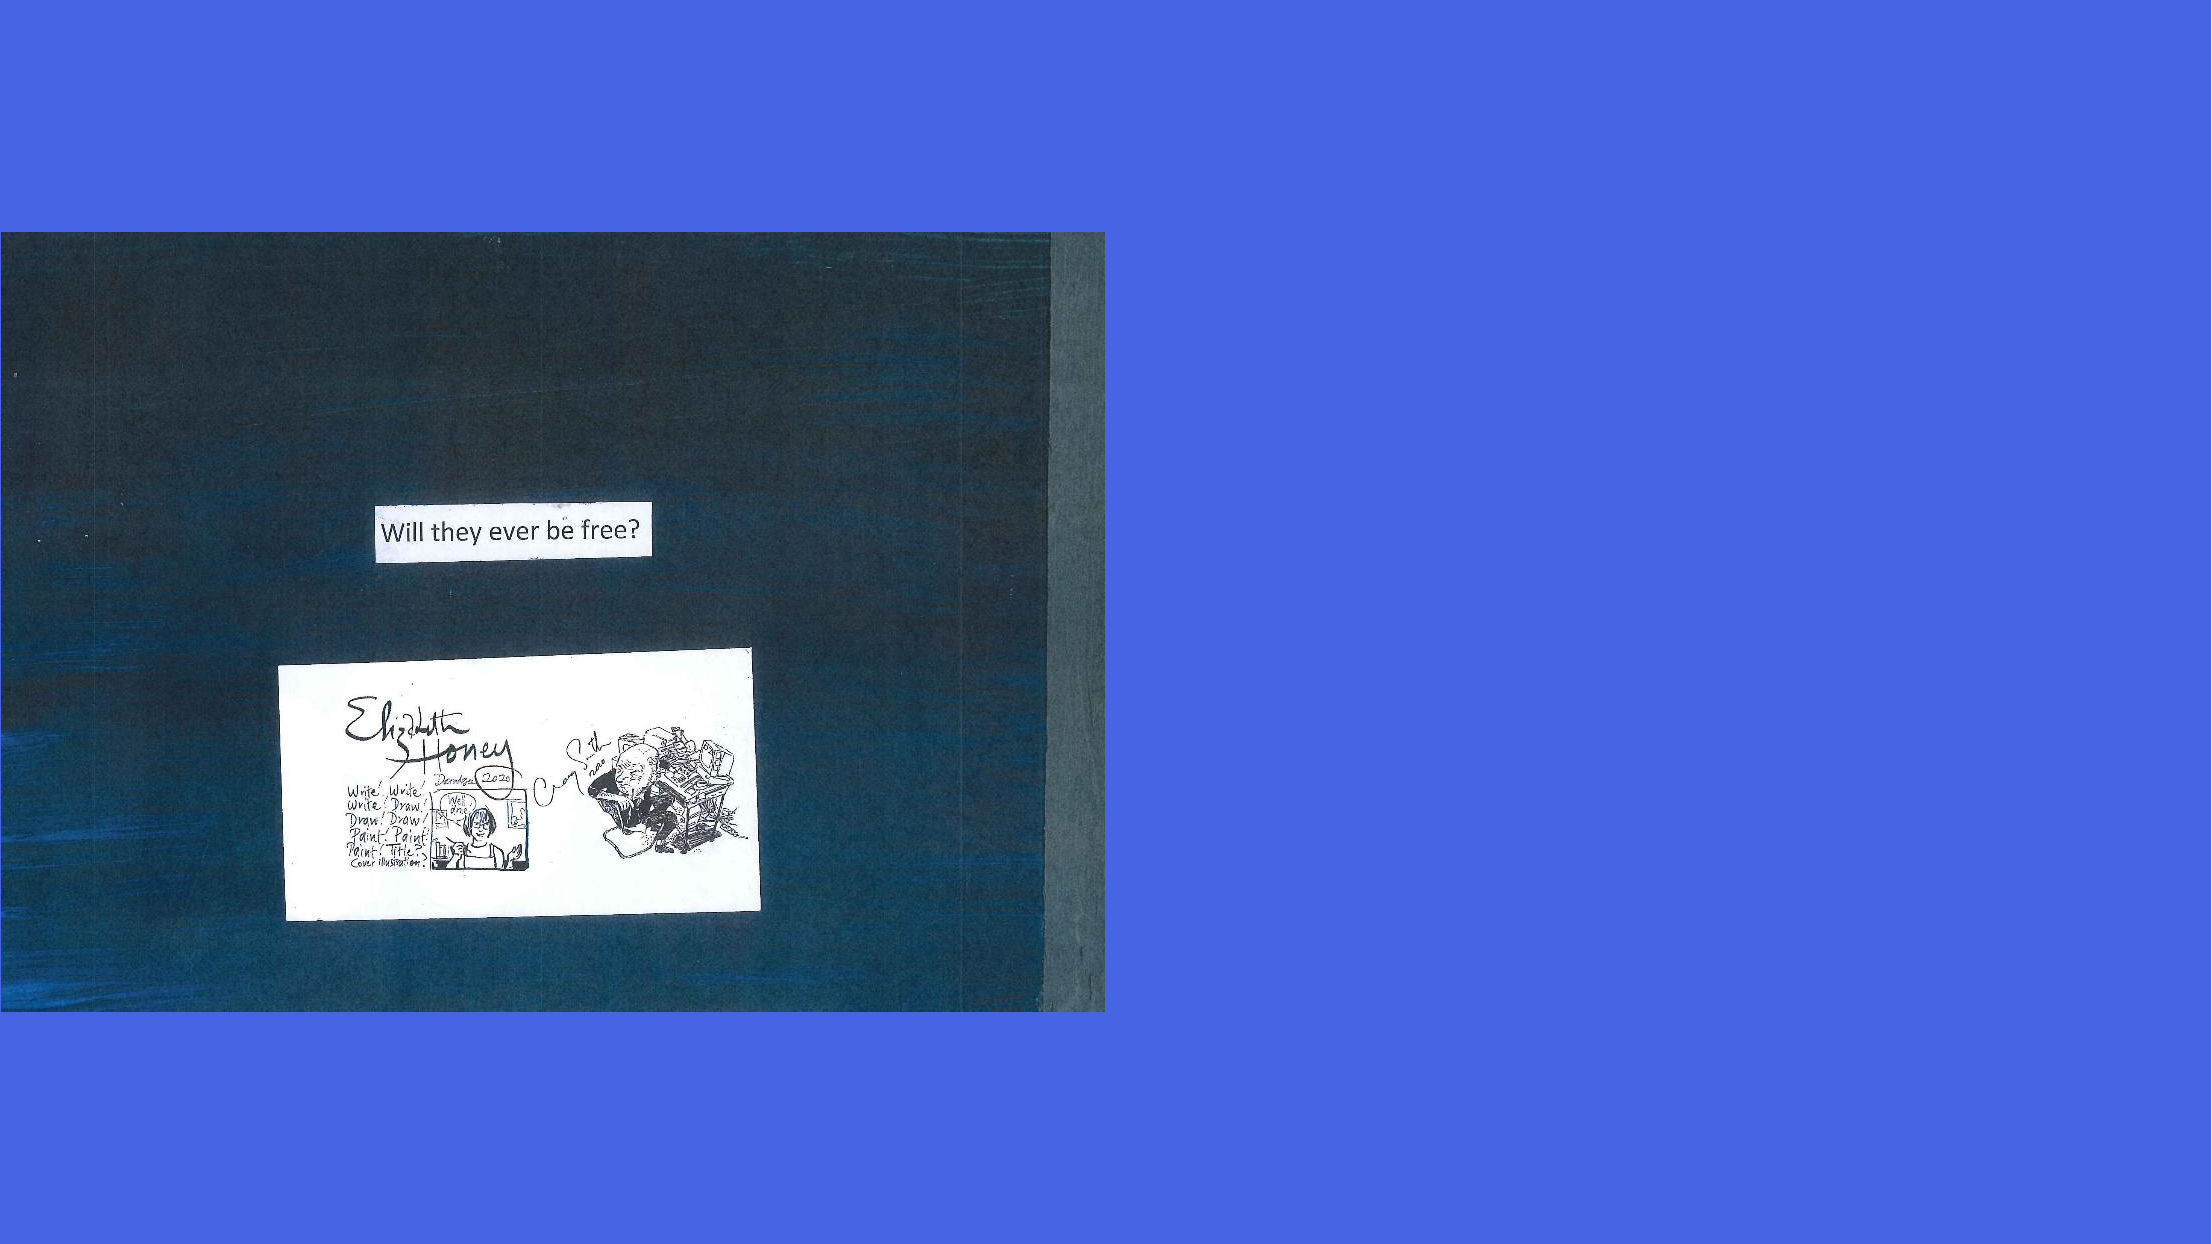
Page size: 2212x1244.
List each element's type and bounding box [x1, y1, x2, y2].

picture [1, 231, 1105, 1012]
